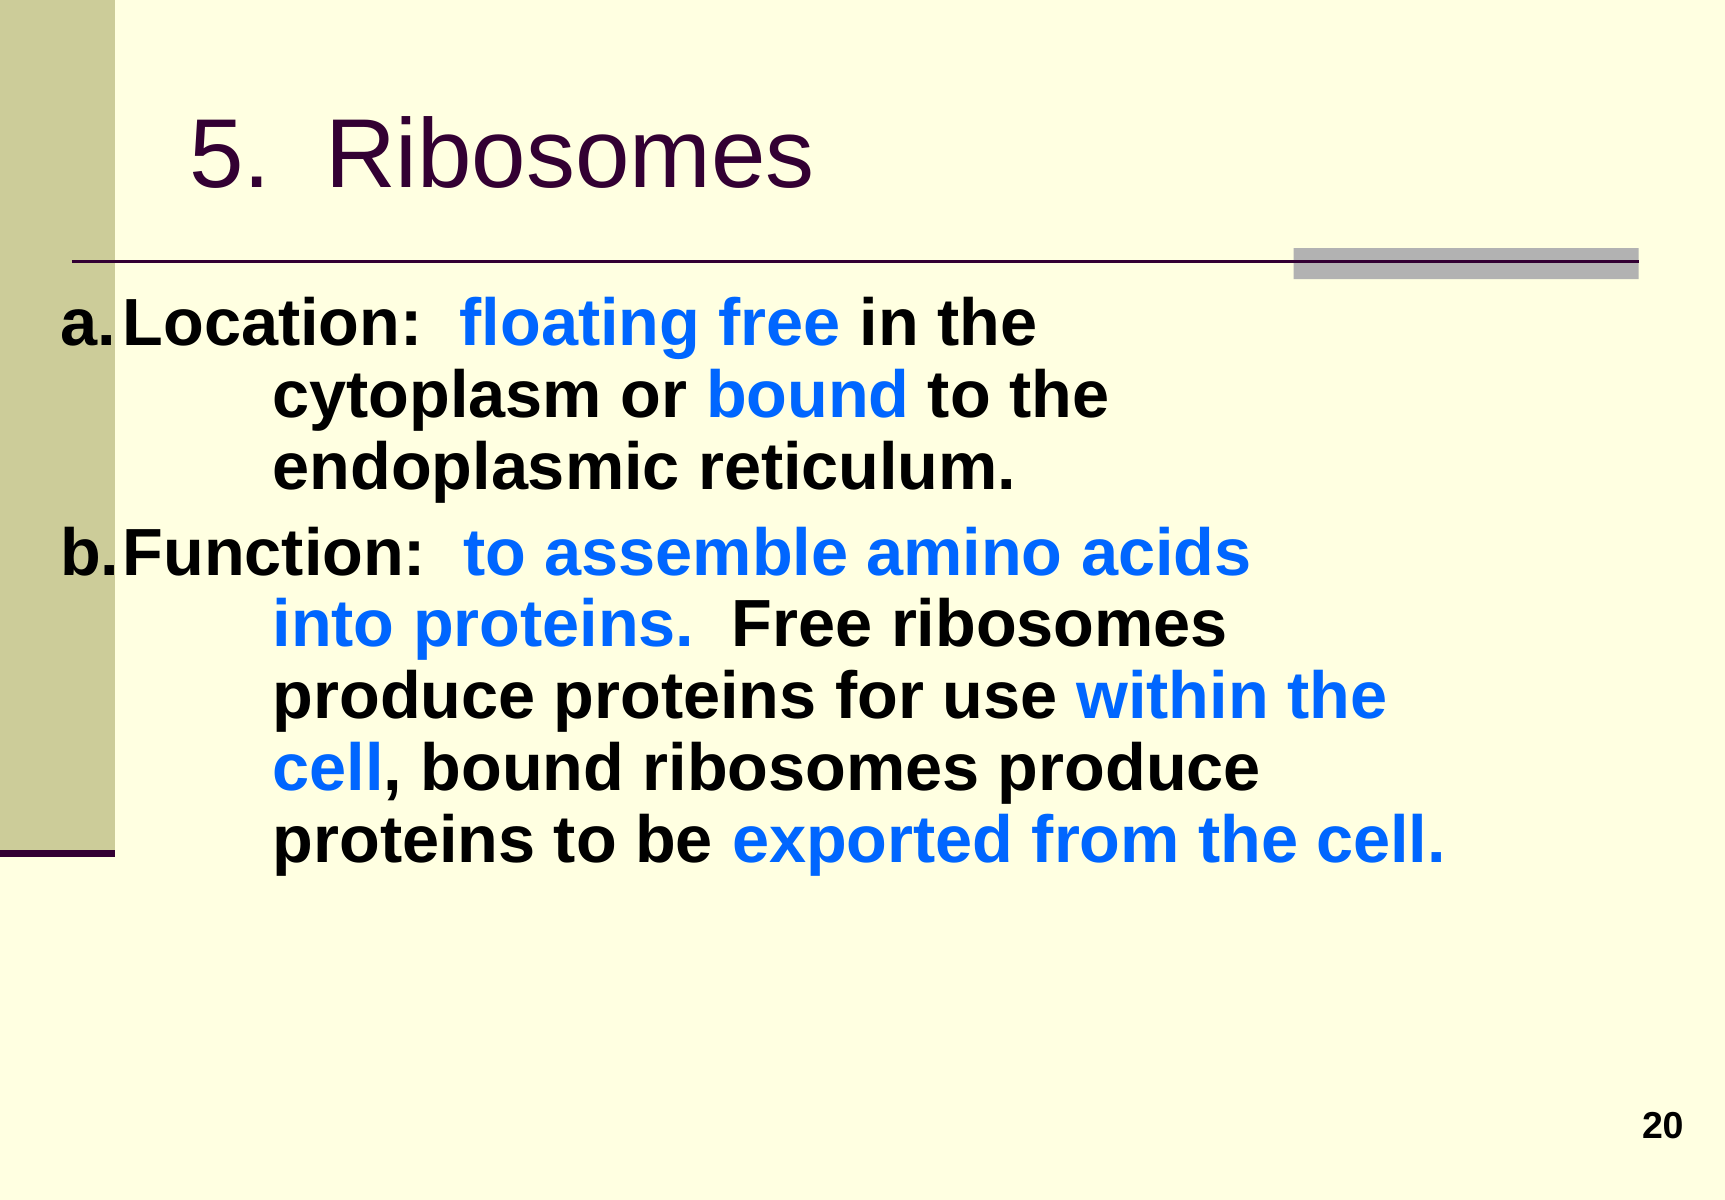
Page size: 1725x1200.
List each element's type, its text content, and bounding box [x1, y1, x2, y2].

text_box 20 [1340, 1093, 1701, 1174]
title 5. Ribosomes [172, 48, 1639, 249]
list a. Location: floating free in the cytoplasm or bound to the endoplasmic reticulum. b. Function: to assemble amino acids into proteins. Free ribosomes produce proteins for use within the cell, bound ribosomes produce proteins to be exported from the cell. [43, 279, 1682, 1107]
